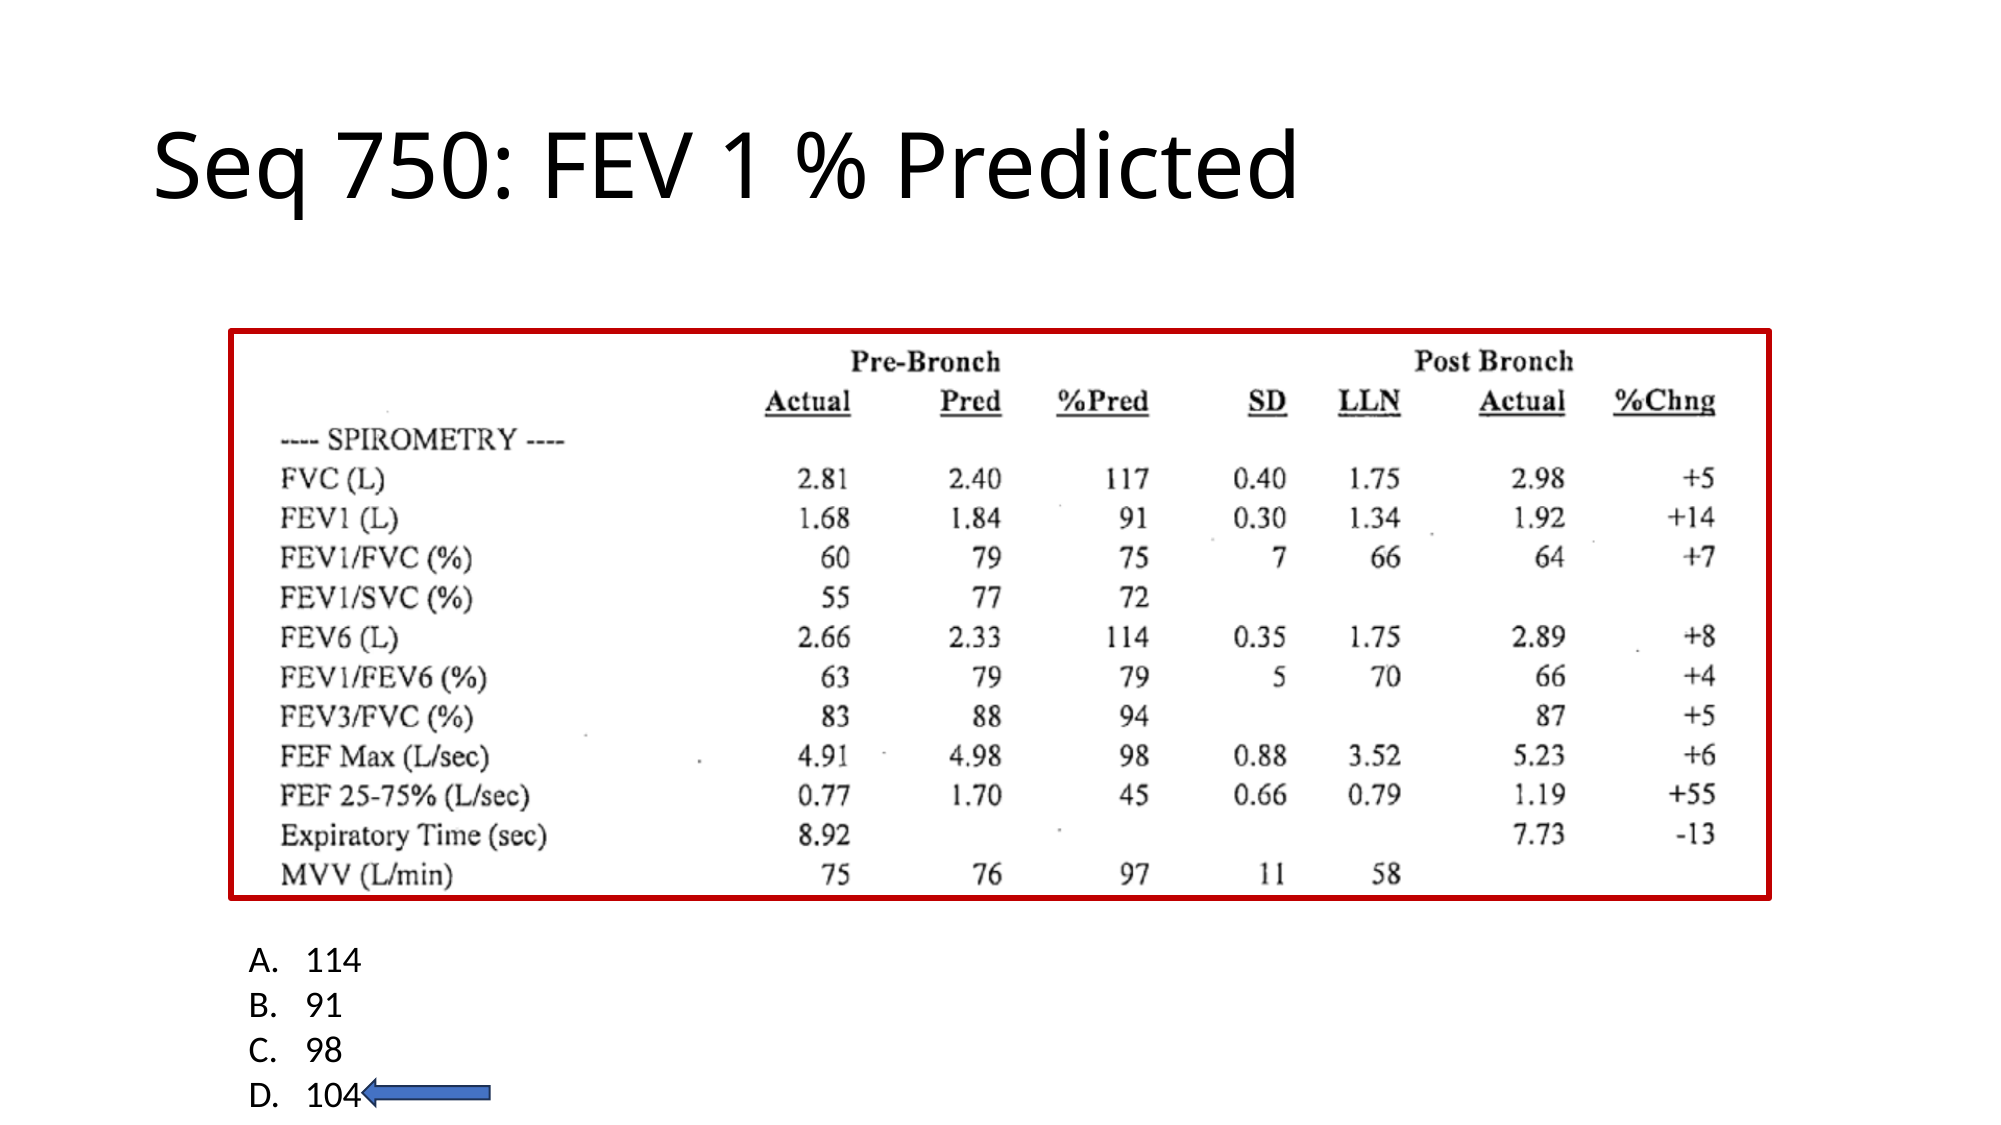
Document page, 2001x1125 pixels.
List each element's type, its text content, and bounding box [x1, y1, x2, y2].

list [233, 334, 1767, 895]
text_box [360, 1077, 491, 1109]
title Seq 750: FEV 1 % Predicted [137, 59, 1863, 278]
text_box 114 91 98 104 [233, 928, 1767, 1123]
